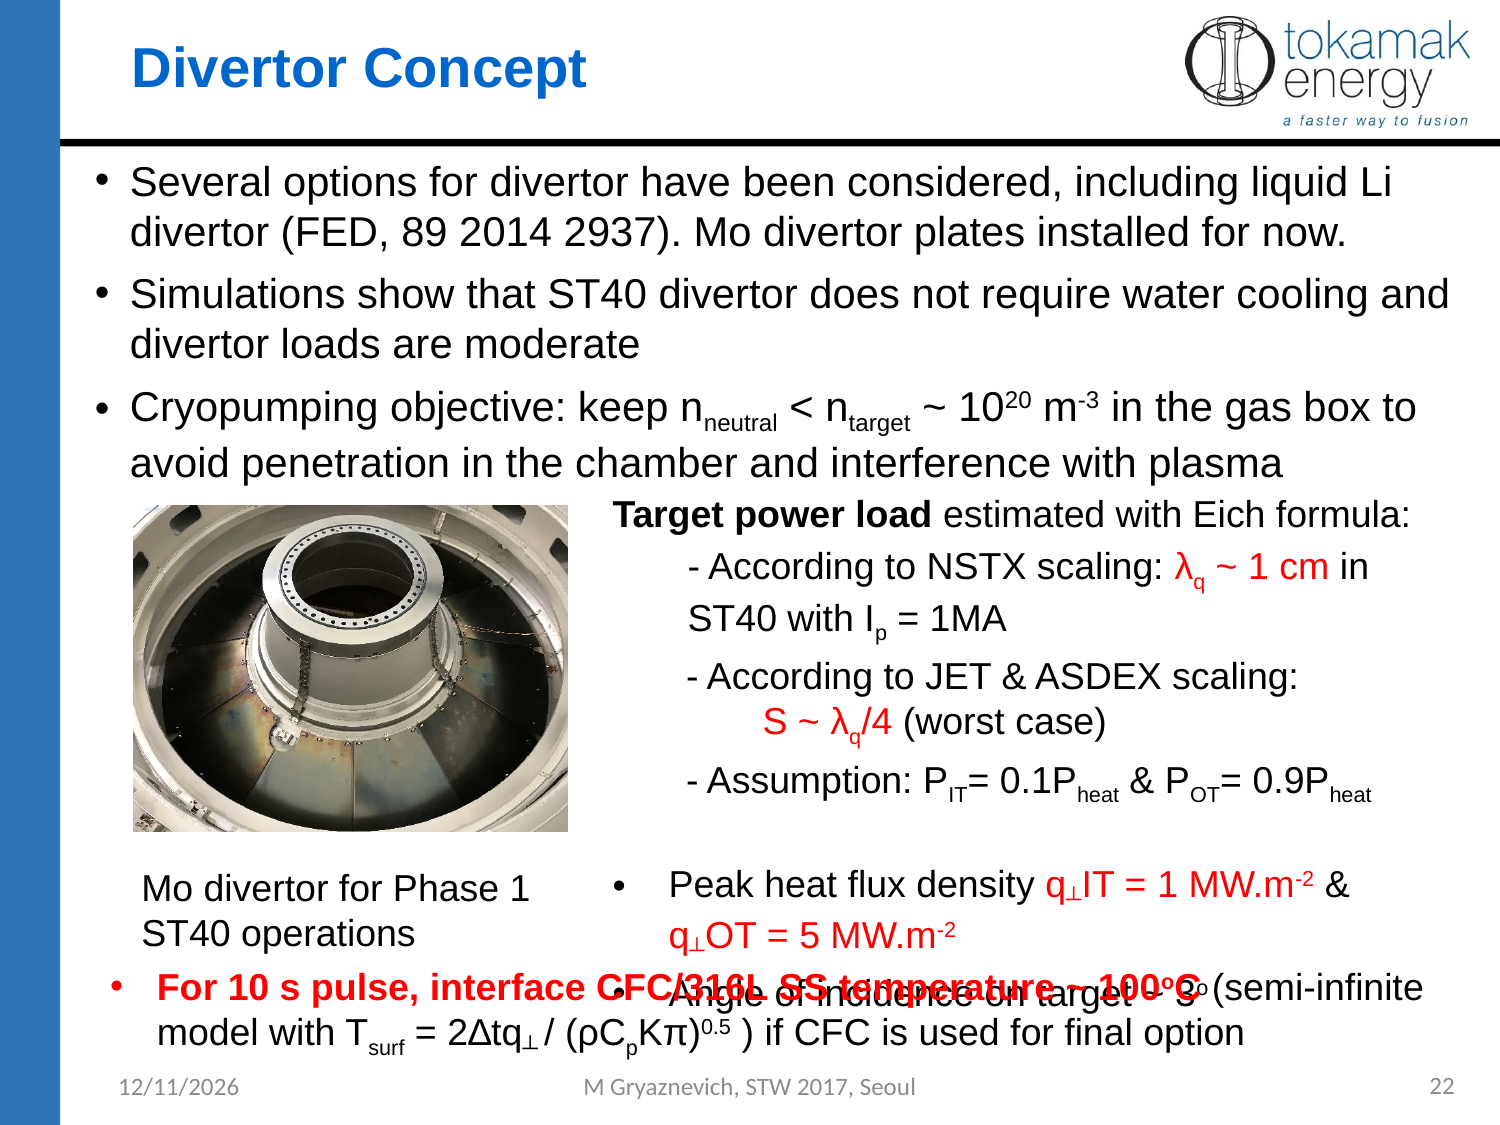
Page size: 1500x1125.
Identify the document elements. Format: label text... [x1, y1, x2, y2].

text_box Several options for divertor have been considered, including liquid Li divertor (FED, 89 2014 2937). Mo divertor plates installed for now. Simulations show that ST40 divertor does not require water cooling and divertor loads are moderate Cryopumping objective: keep nneutral < ntarget ~ 1020 m-3 in the gas box to avoid penetration in the chamber and interference with plasma [80, 146, 1486, 552]
picture [133, 505, 568, 832]
text_box Mo divertor for Phase 1 ST40 operations [126, 856, 576, 955]
footer M Gryaznevich, STW 2017, Seoul [496, 1067, 1004, 1116]
text_box Target power load estimated with Eich formula: - According to NSTX scaling: λq ~ 1 cm in ST40 with Ip = 1MA - According to JET & ASDEX scaling: S ~ λq/4 (worst case) - Assumption: PIT= 0.1Pheat & POT= 0.9Pheat Peak heat flux density q┴IT = 1 MW.m-2 & q┴OT = 5 MW.m-2 Angle of incidence on target ~ 3o [597, 482, 1436, 955]
picture [1185, 16, 1470, 128]
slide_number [103, 1067, 441, 1116]
slide_number 22 [1132, 1054, 1470, 1115]
text_box For 10 s pulse, interface CFC/316L SS temperature ~ 100oC (semi-infinite model with Tsurf = 2∆tq┴ / (ρCpKπ)0.5 ) if CFC is used for final option [95, 955, 1458, 1067]
